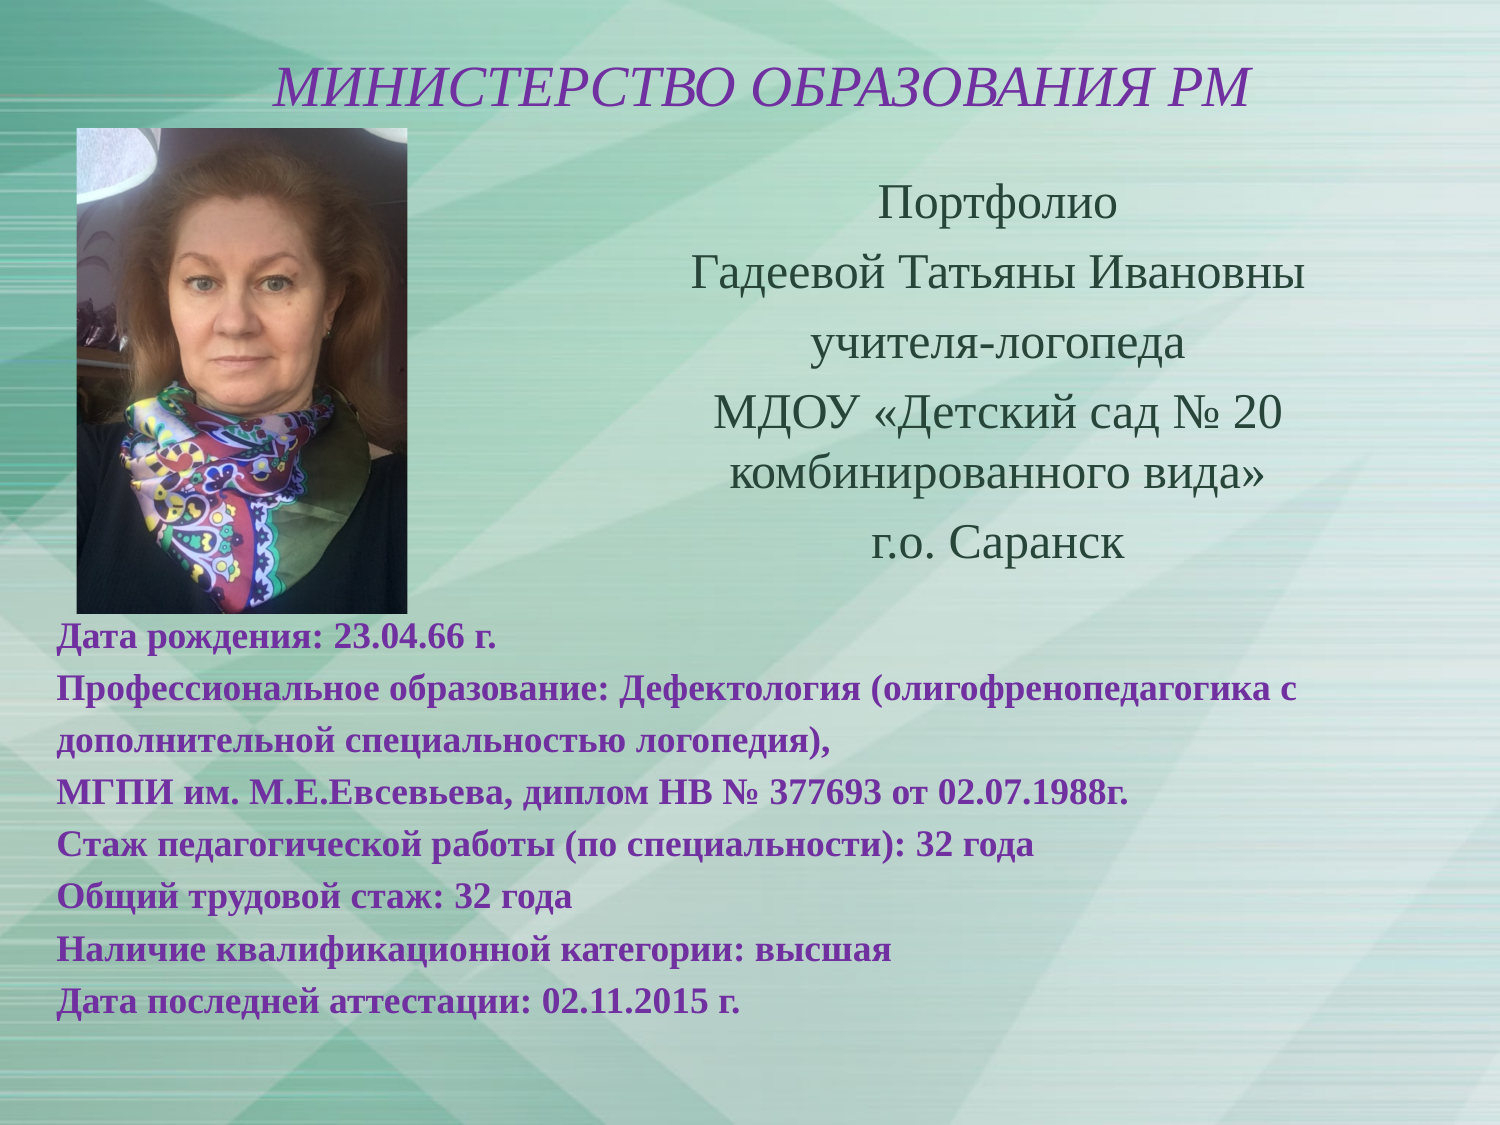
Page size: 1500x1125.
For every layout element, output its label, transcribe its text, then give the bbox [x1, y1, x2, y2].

picture [0, 0, 1500, 1125]
title МИНИСТЕРСТВО ОБРАЗОВАНИЯ РМ [76, 19, 1447, 126]
subtitle Портфолио Гадеевой Татьяны Ивановны учителя-логопеда МДОУ «Детский сад № 20 комбинированного вида» г.о. Саранск [620, 160, 1376, 598]
table_header Дата рождения: 23.04.66 г. Профессиональное образование: Дефектология (олигофренопедагогика с дополнительной специальностью логопедия), МГПИ им. М.Е.Евсевьева, диплом НВ № 377693 от 02.07.1988г. Стаж педагогической работы (по специальности): 32 года Общий трудовой стаж: 32 года Наличие квалификационной категории: высшая Дата последней аттестации: 02.11.2015 г. [41, 597, 1352, 1090]
